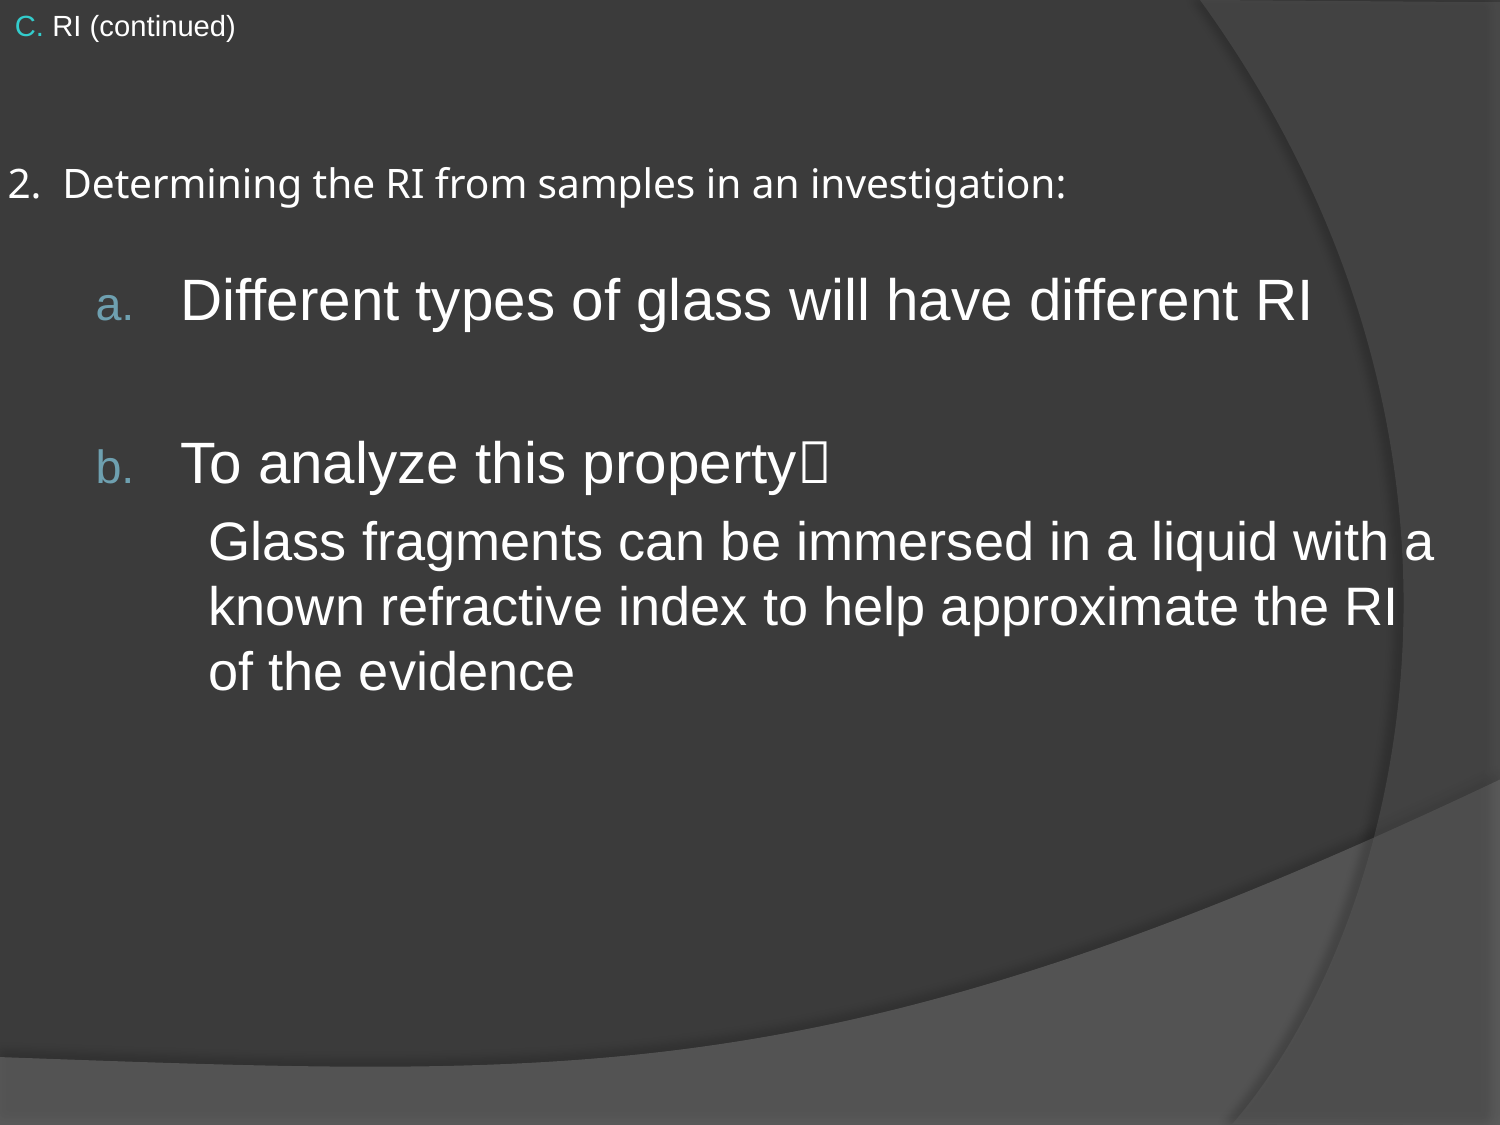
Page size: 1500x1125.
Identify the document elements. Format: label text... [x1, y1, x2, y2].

title 2. Determining the RI from samples in an investigation: [0, 149, 1500, 288]
text_box C. RI (continued) [0, 0, 488, 50]
list Different types of glass will have different RI To analyze this property Glass fragments can be immersed in a liquid with a known refractive index to help approximate the RI of the evidence [75, 254, 1463, 1125]
